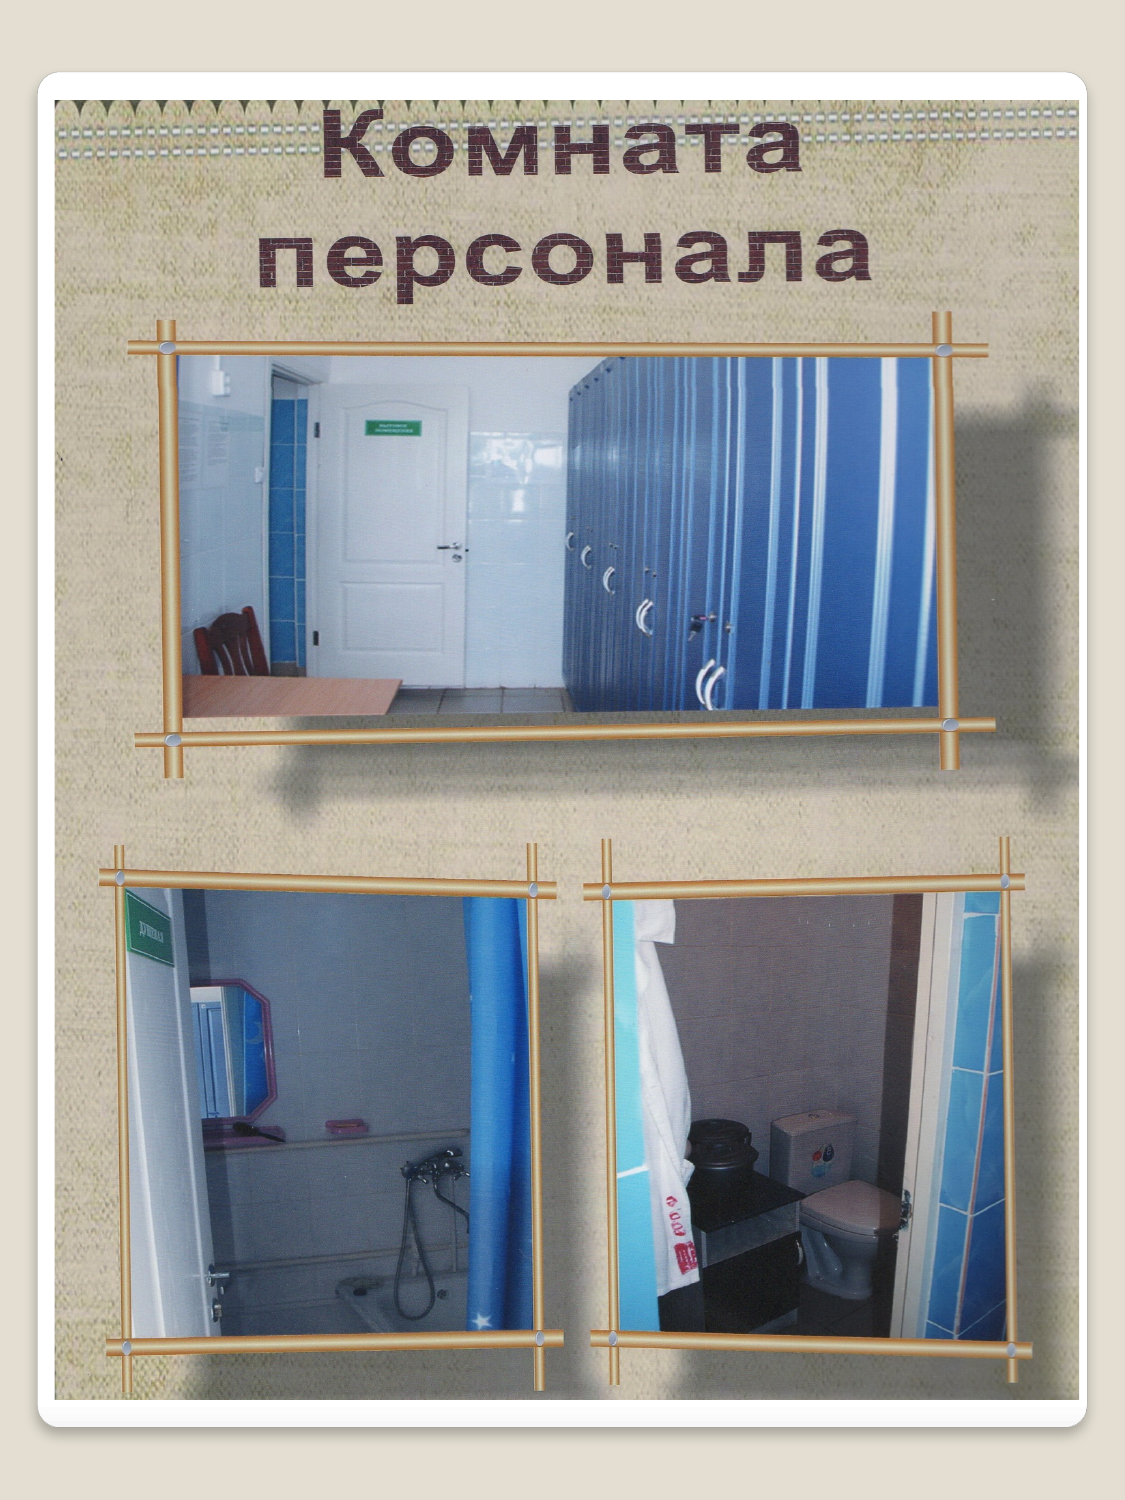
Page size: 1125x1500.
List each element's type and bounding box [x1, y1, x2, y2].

picture [54, 100, 1080, 1400]
